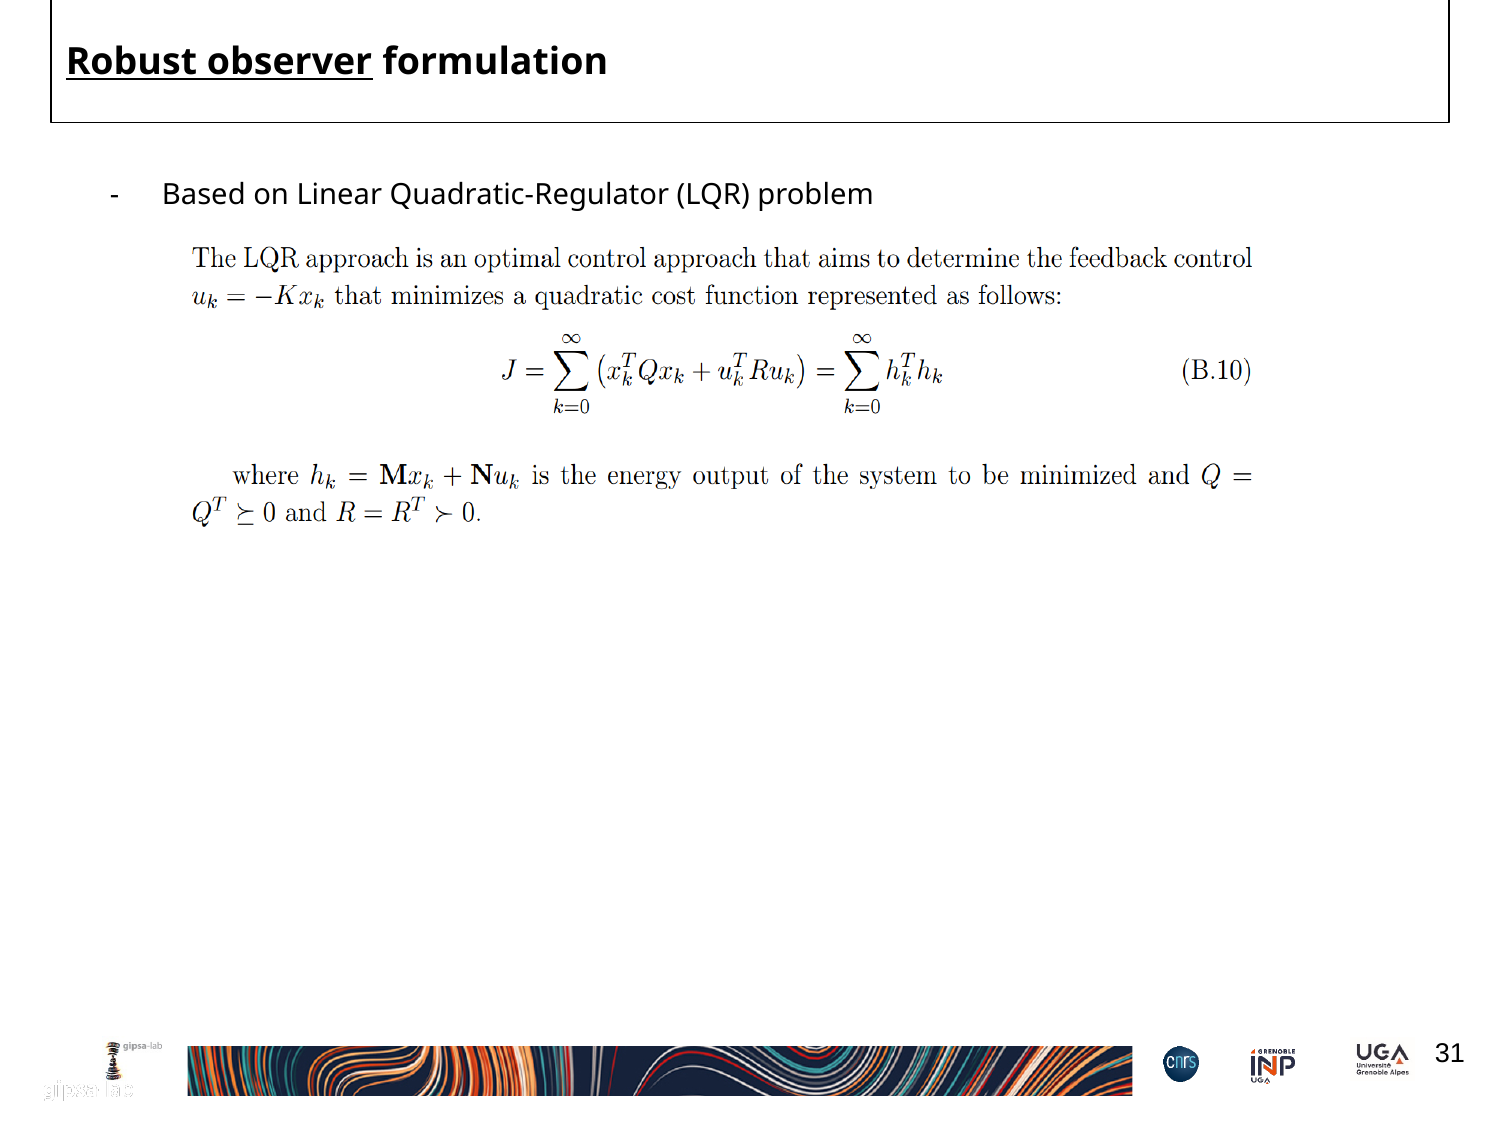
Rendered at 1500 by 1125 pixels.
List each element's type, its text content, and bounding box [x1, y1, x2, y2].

text_box Based on Linear Quadratic-Regulator (LQR) problem [72, 160, 1426, 239]
picture [1350, 1037, 1389, 1081]
picture [186, 238, 1255, 537]
picture [43, 1036, 162, 1101]
text_box <number> [1389, 1019, 1480, 1106]
text_box Robust observer formulation [51, 0, 1449, 123]
picture [1251, 1049, 1295, 1084]
picture [187, 1046, 1133, 1096]
picture [1163, 1046, 1199, 1082]
